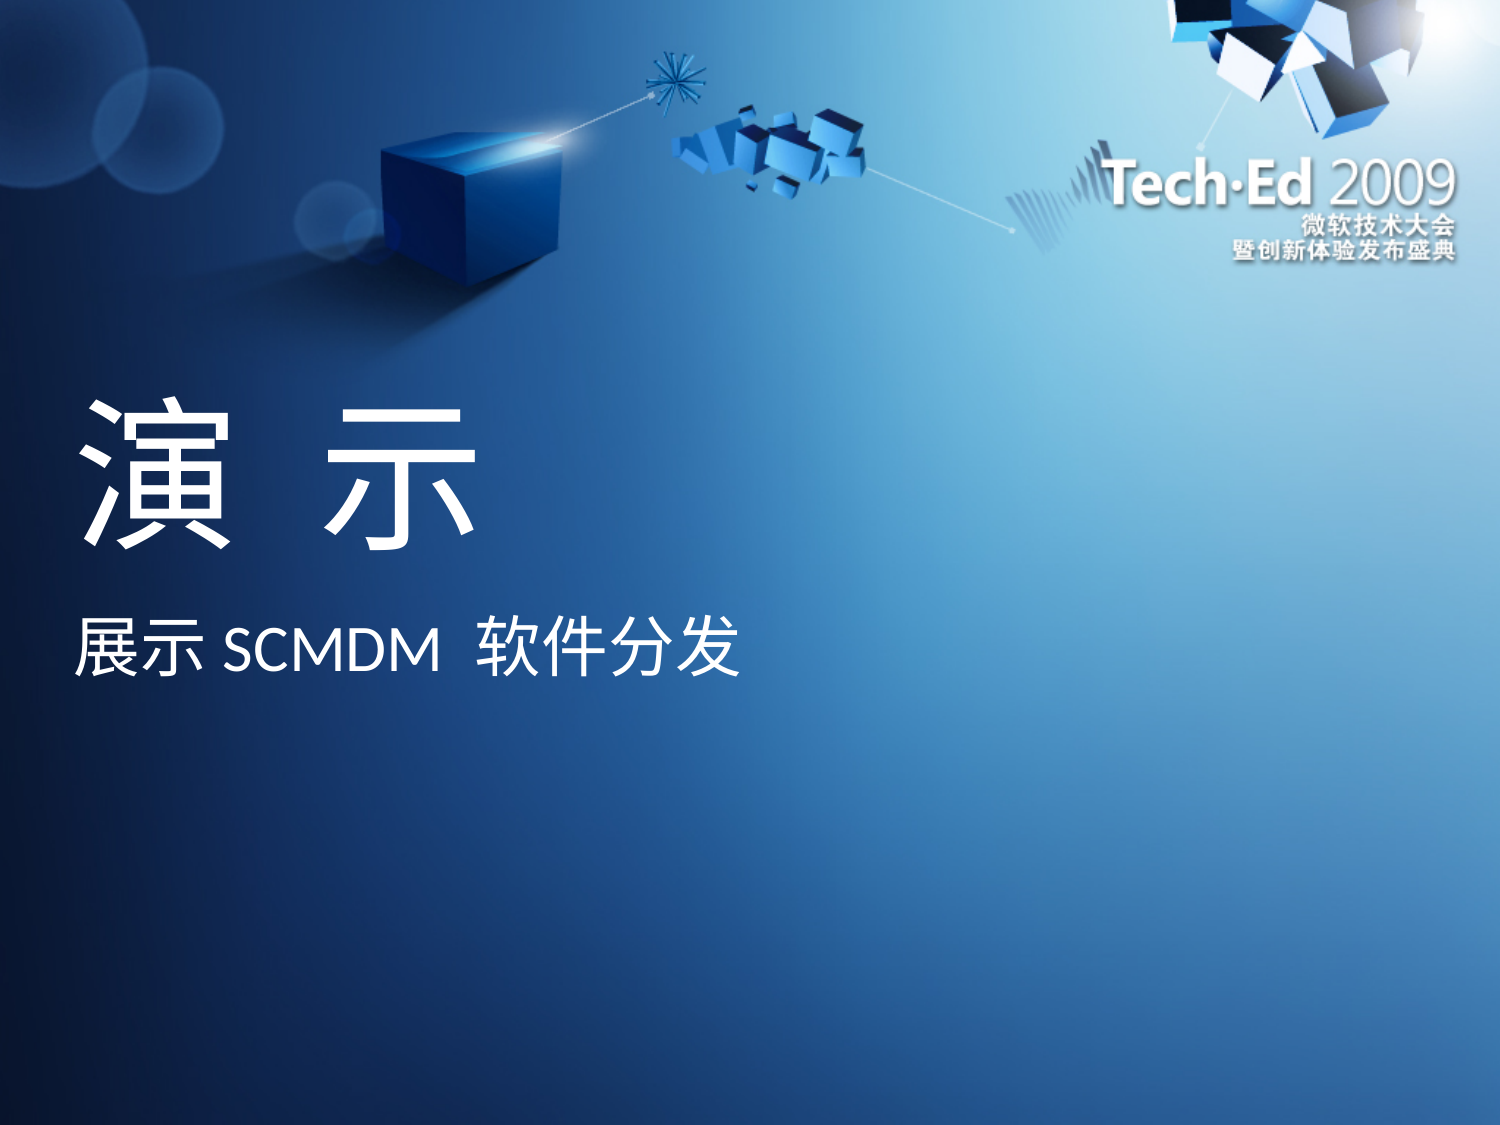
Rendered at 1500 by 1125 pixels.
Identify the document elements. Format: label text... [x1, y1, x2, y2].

title 演 示 [58, 363, 1409, 551]
list 展示SCMDM 软件分发 [58, 597, 1407, 704]
picture [0, 0, 1500, 1125]
